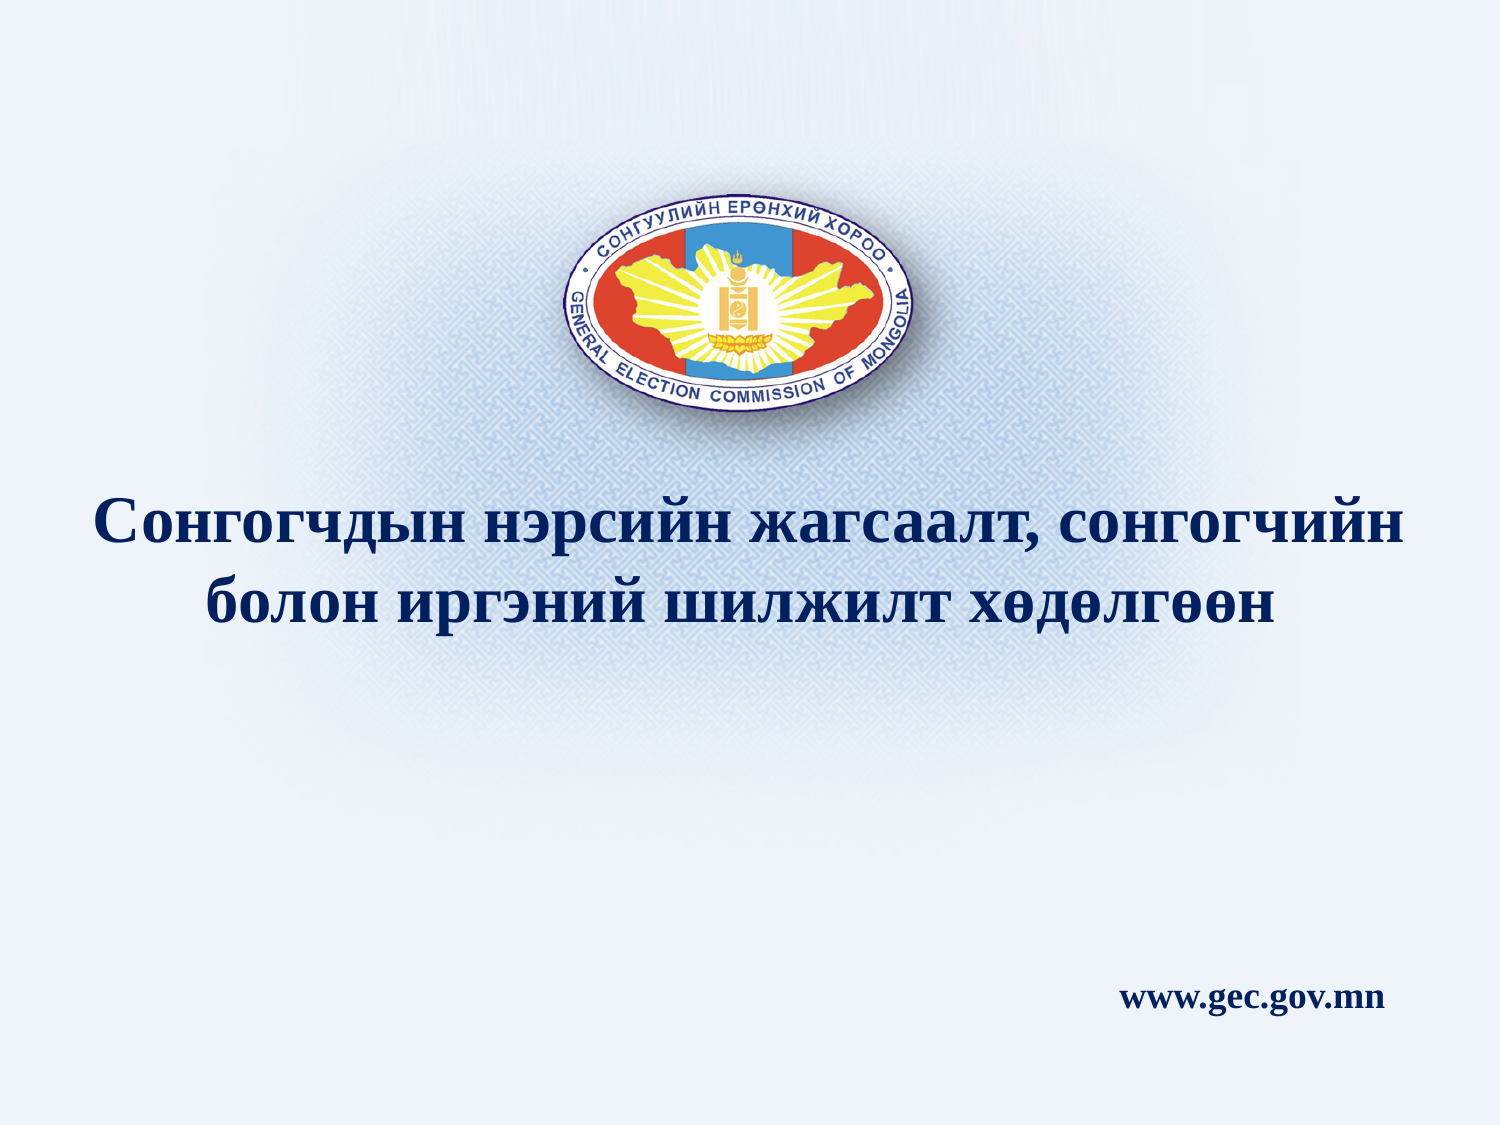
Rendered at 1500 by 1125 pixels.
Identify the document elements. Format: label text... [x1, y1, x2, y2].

picture [0, 0, 1500, 1125]
text_box Сонгогчдын нэрсийн жагсаалт, сонгогчийн болон иргэний шилжилт хөдөлгөөн [62, 468, 1438, 643]
text_box www.gec.gov.mn [649, 918, 1400, 1024]
